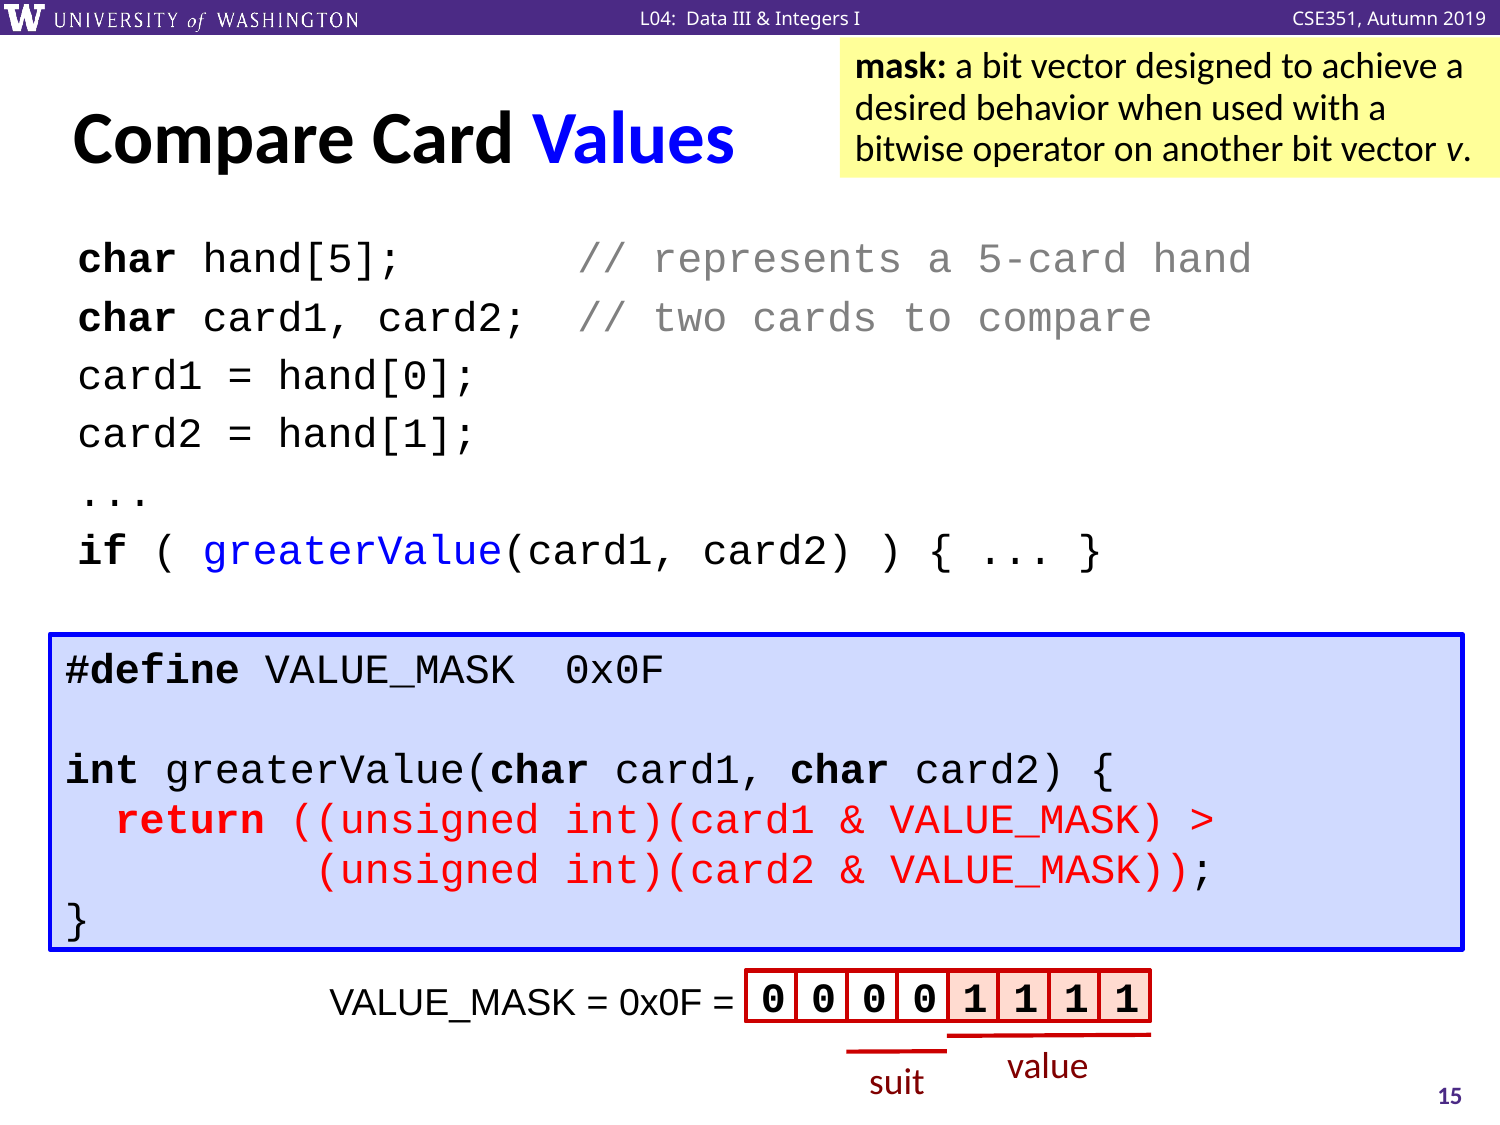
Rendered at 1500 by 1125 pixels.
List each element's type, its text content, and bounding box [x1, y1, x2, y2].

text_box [312, 970, 1152, 1111]
text_box char hand[5]; // represents a 5-card hand char card1, card2; // two cards to compare card1 = hand[0]; card2 = hand[1]; ... if ( greaterValue(card1, card2) ) { ... } [62, 223, 1473, 599]
text_box mask: a bit vector designed to achieve a desired behavior when used with a bitwise operator on another bit vector v. [839, 37, 1500, 178]
slide_number 15 [1400, 1065, 1500, 1125]
title Compare Card Values [58, 71, 1438, 197]
picture [4, 4, 358, 32]
text_box #define VALUE_MASK 0x0F int greaterValue(char card1, char card2) { return ((unsigned int)(card1 & VALUE_MASK) > (unsigned int)(card2 & VALUE_MASK)); } [49, 634, 1463, 950]
